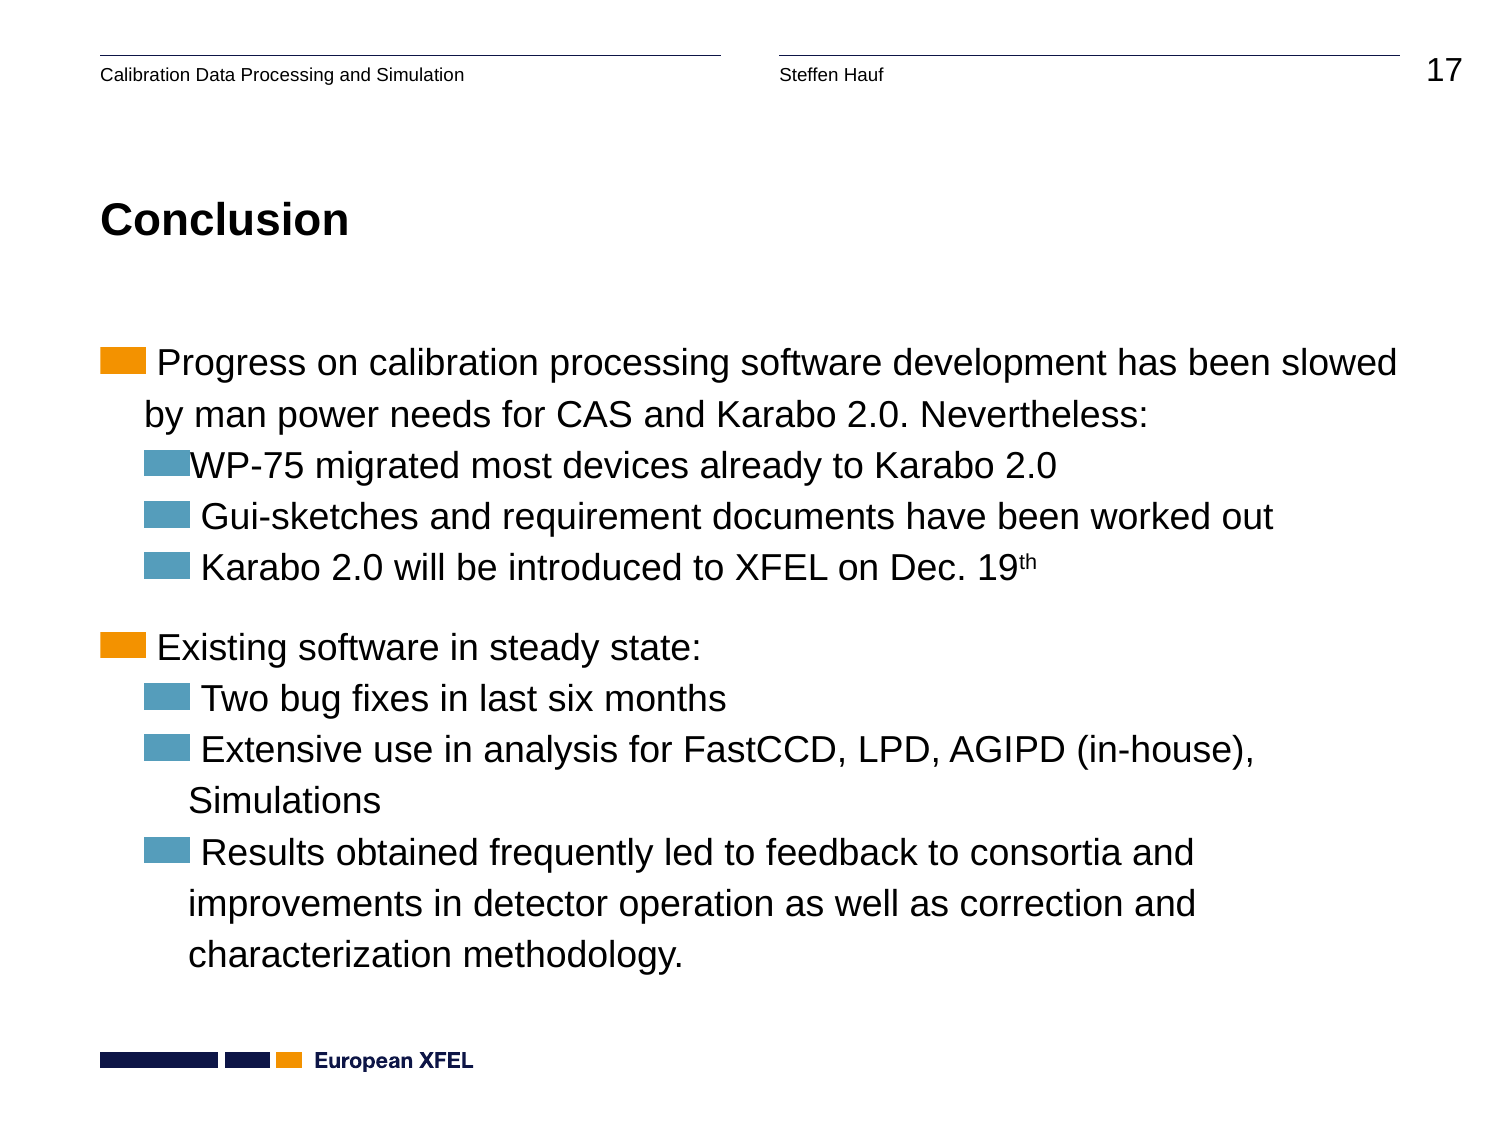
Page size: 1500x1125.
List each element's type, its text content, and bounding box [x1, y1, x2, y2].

title Conclusion [100, 116, 1400, 245]
list Progress on calibration processing software development has been slowed by man power needs for CAS and Karabo 2.0. Nevertheless: WP-75 migrated most devices already to Karabo 2.0 Gui-sketches and requirement documents have been worked out Karabo 2.0 will be introduced to XFEL on Dec. 19th Existing software in steady state: Two bug fixes in last six months Extensive use in analysis for FastCCD, LPD, AGIPD (in-house), Simulations Results obtained frequently led to feedback to consortia and improvements in detector operation as well as correction and characterization methodology. [100, 332, 1400, 1036]
